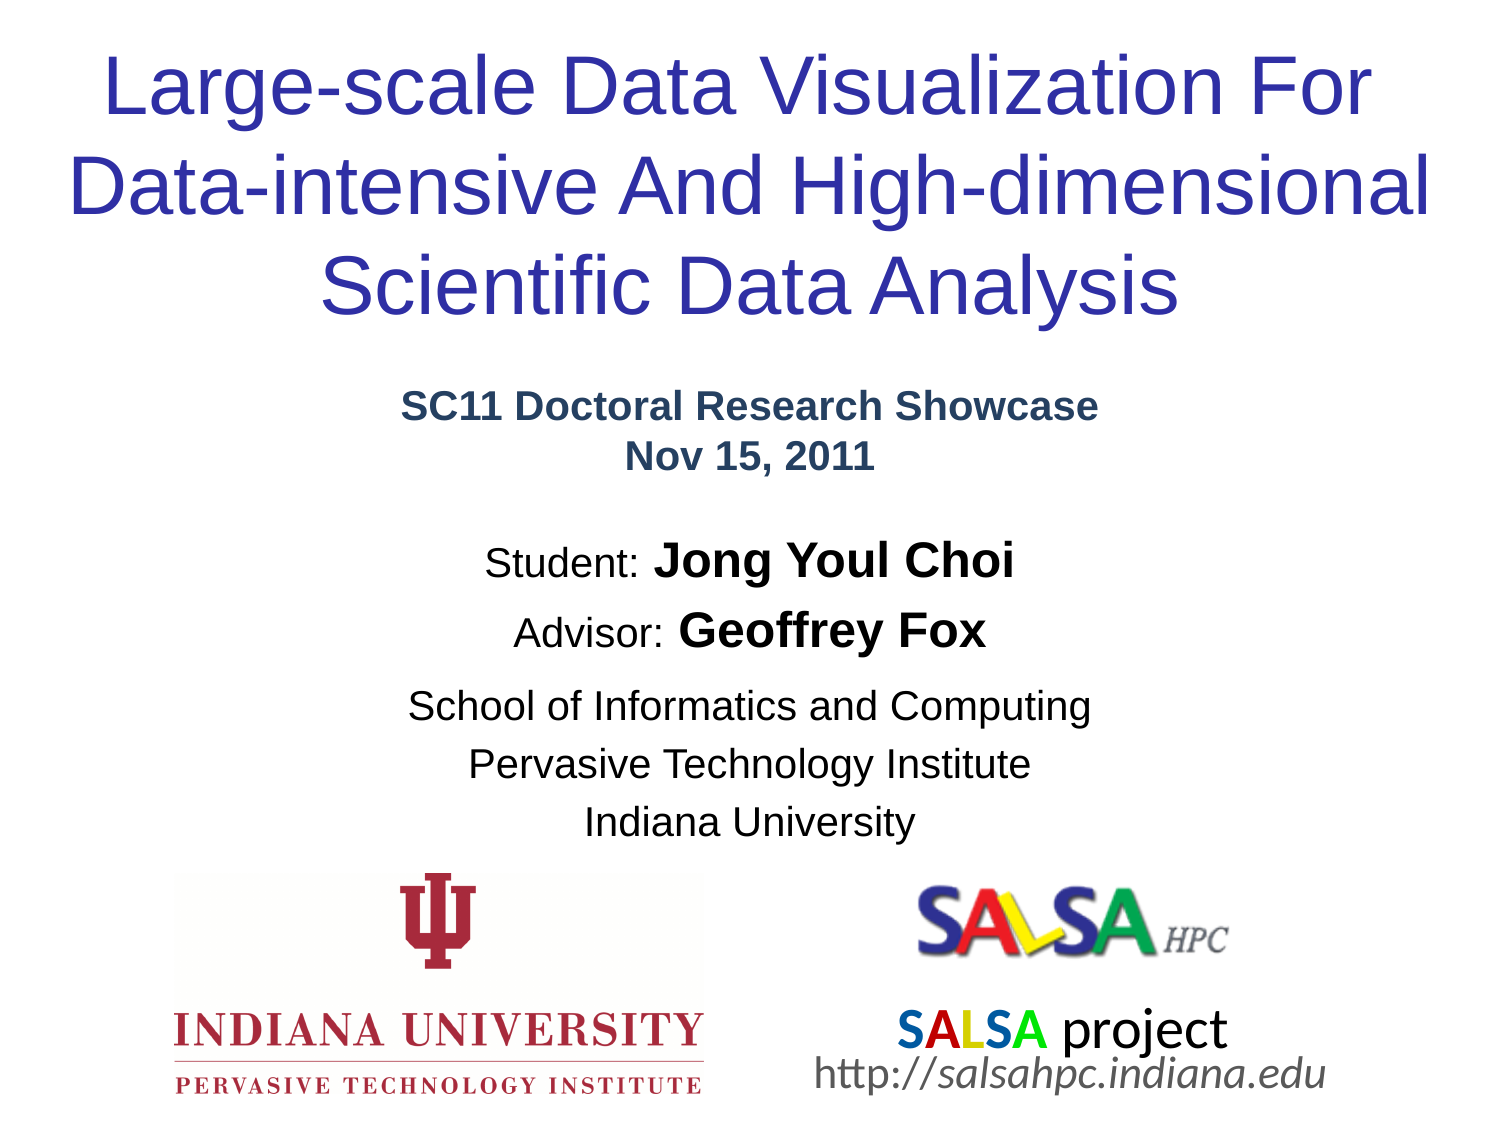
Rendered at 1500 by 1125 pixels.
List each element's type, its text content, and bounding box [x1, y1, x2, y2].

subtitle Student: Jong Youl Choi Advisor: Geoffrey Fox [0, 520, 1500, 670]
text_box SC11 Doctoral Research Showcase Nov 15, 2011 [0, 371, 1500, 487]
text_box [762, 872, 1379, 1107]
text_box School of Informatics and Computing Pervasive Technology Institute Indiana University [0, 670, 1500, 869]
picture [174, 872, 704, 1094]
title Large-scale Data Visualization For Data-intensive And High-dimensional Scientific Data Analysis [0, 0, 1500, 363]
